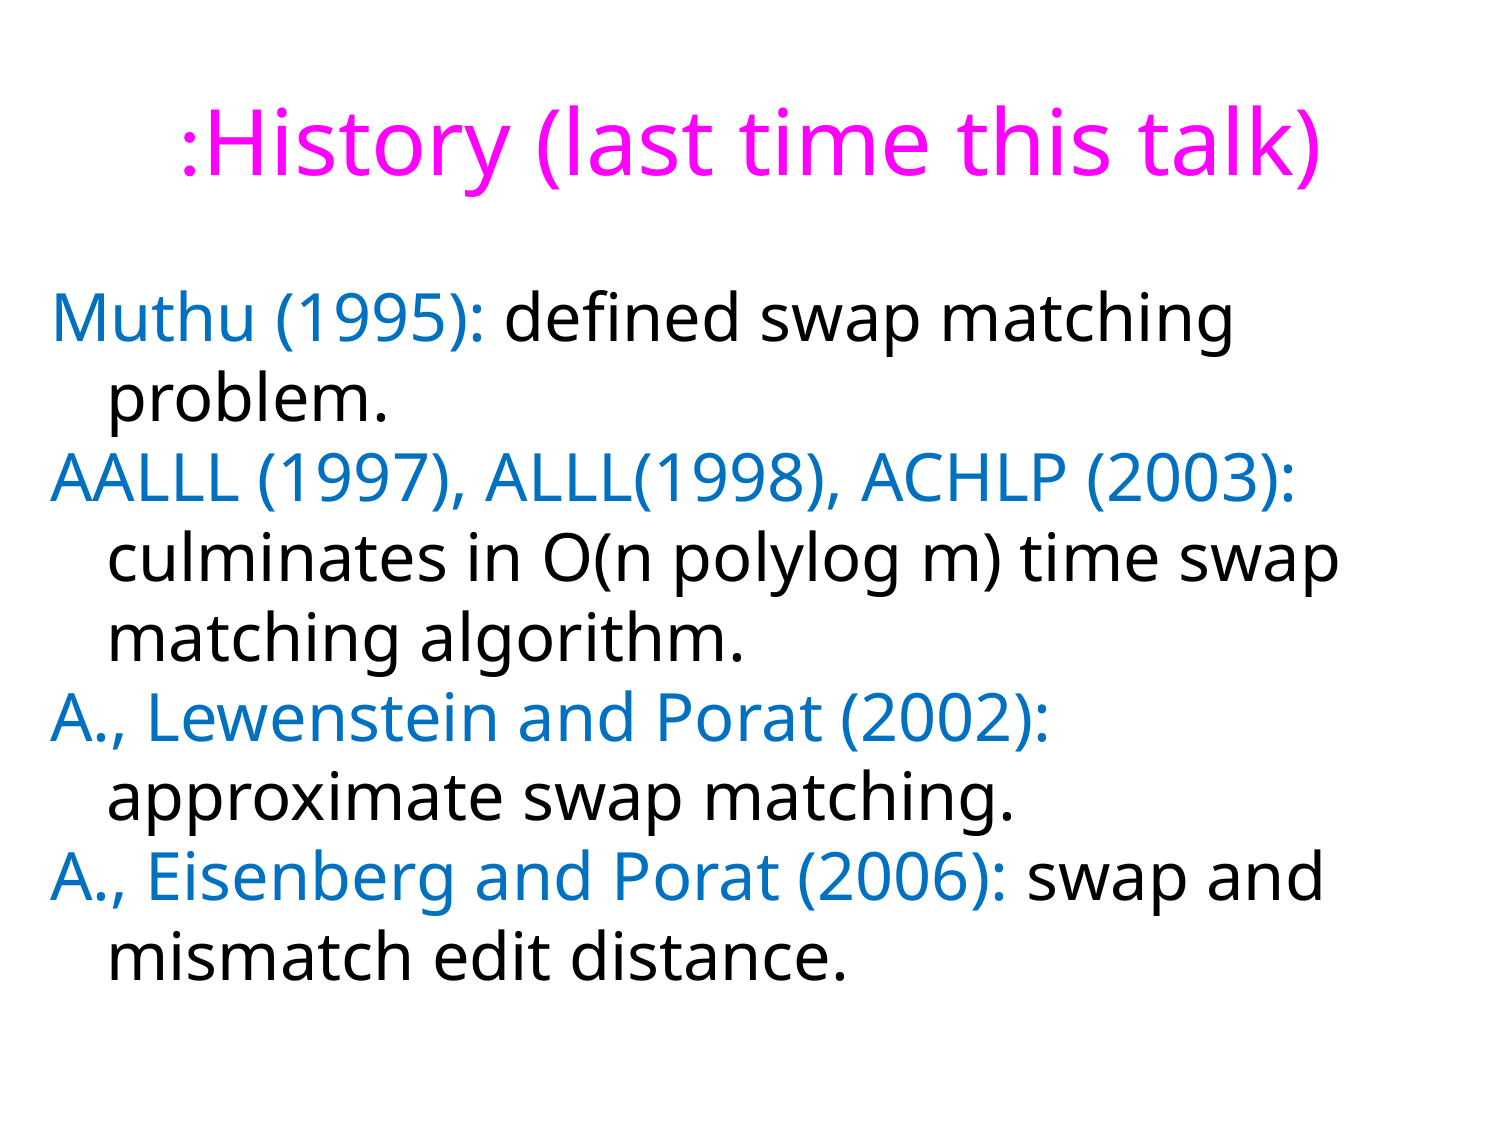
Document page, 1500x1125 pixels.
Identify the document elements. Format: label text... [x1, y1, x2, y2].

title History (last time this talk): [74, 44, 1426, 233]
text_box Muthu (1995): defined swap matching problem. AALLL (1997), ALLL(1998), ACHLP (2003): culminates in O(n polylog m) time swap matching algorithm. A., Lewenstein and Porat (2002): approximate swap matching. A., Eisenberg and Porat (2006): swap and mismatch edit distance. [35, 267, 1471, 1002]
